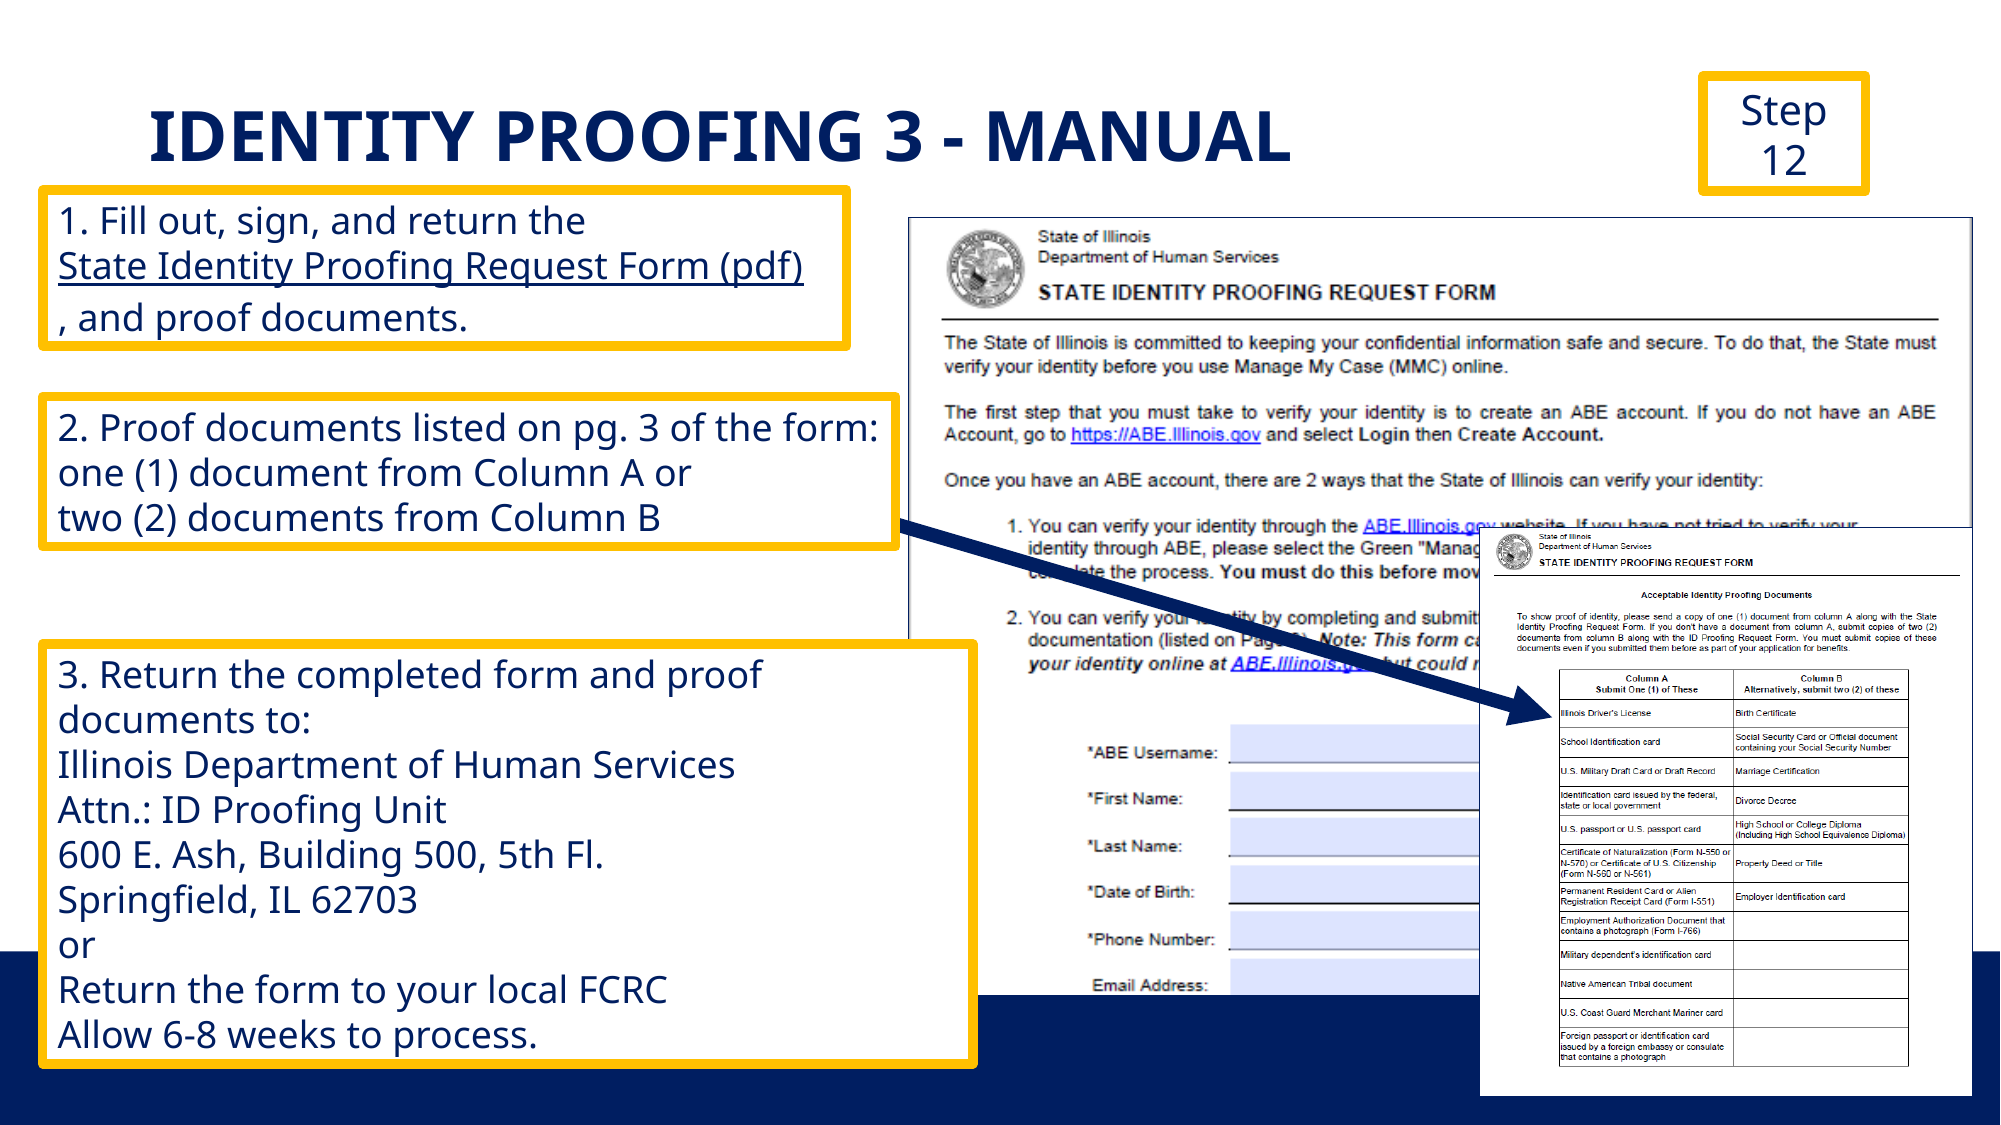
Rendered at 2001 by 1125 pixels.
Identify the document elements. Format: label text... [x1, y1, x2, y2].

text_box 2. Proof documents listed on pg. 3 of the form: one (1) document from Column A or two (2) documents from Column B [42, 396, 896, 547]
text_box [865, 515, 1553, 718]
picture [908, 217, 1973, 1097]
title Identity proofing 3 - Manual [134, 87, 1349, 190]
text_box 3. Return the completed form and proof documents to: Illinois Department of Human Services Attn.: ID Proofing Unit 600 E. Ash, Building 500, 5th Fl. Springfield, IL 62703 or Return the form to your local FCRC Allow 6-8 weeks to process. [42, 643, 973, 1064]
text_box Step 12 [1702, 75, 1866, 191]
text_box 1. Fill out, sign, and return the State Identity Proofing Request Form (pdf), and proof documents. [42, 189, 847, 346]
